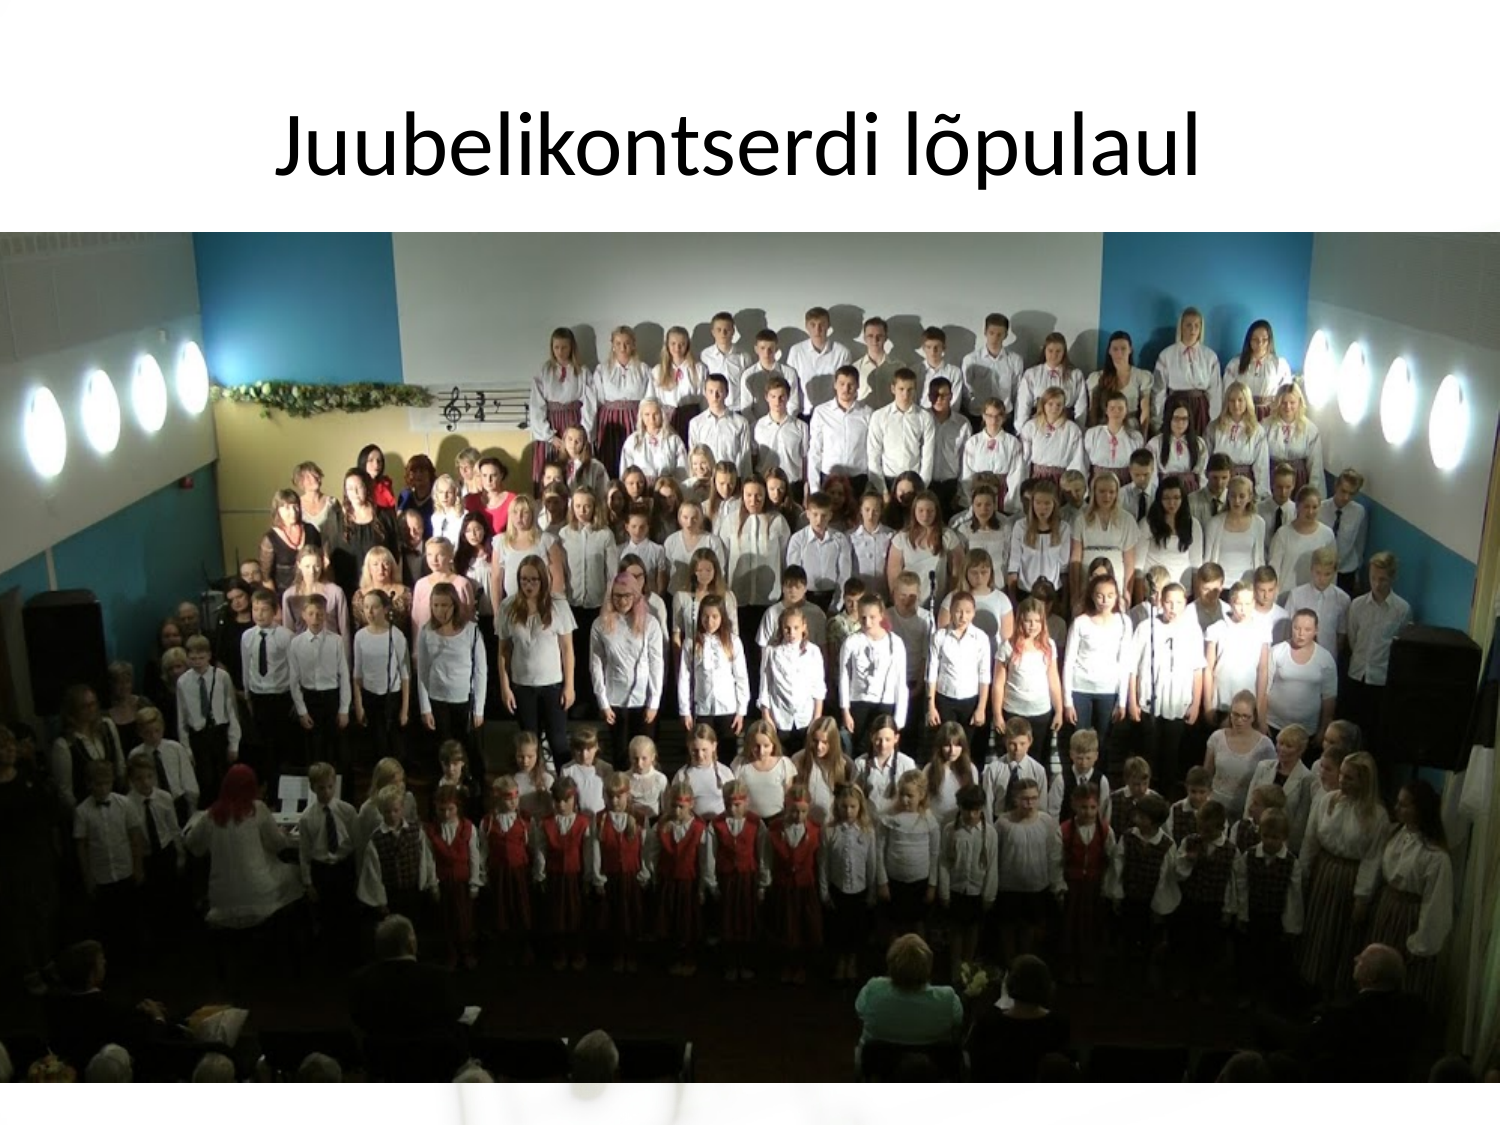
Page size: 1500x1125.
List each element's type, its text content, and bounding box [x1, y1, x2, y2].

title Juubelikontserdi lõpulaul [75, 45, 1425, 230]
picture [0, 0, 1500, 1125]
